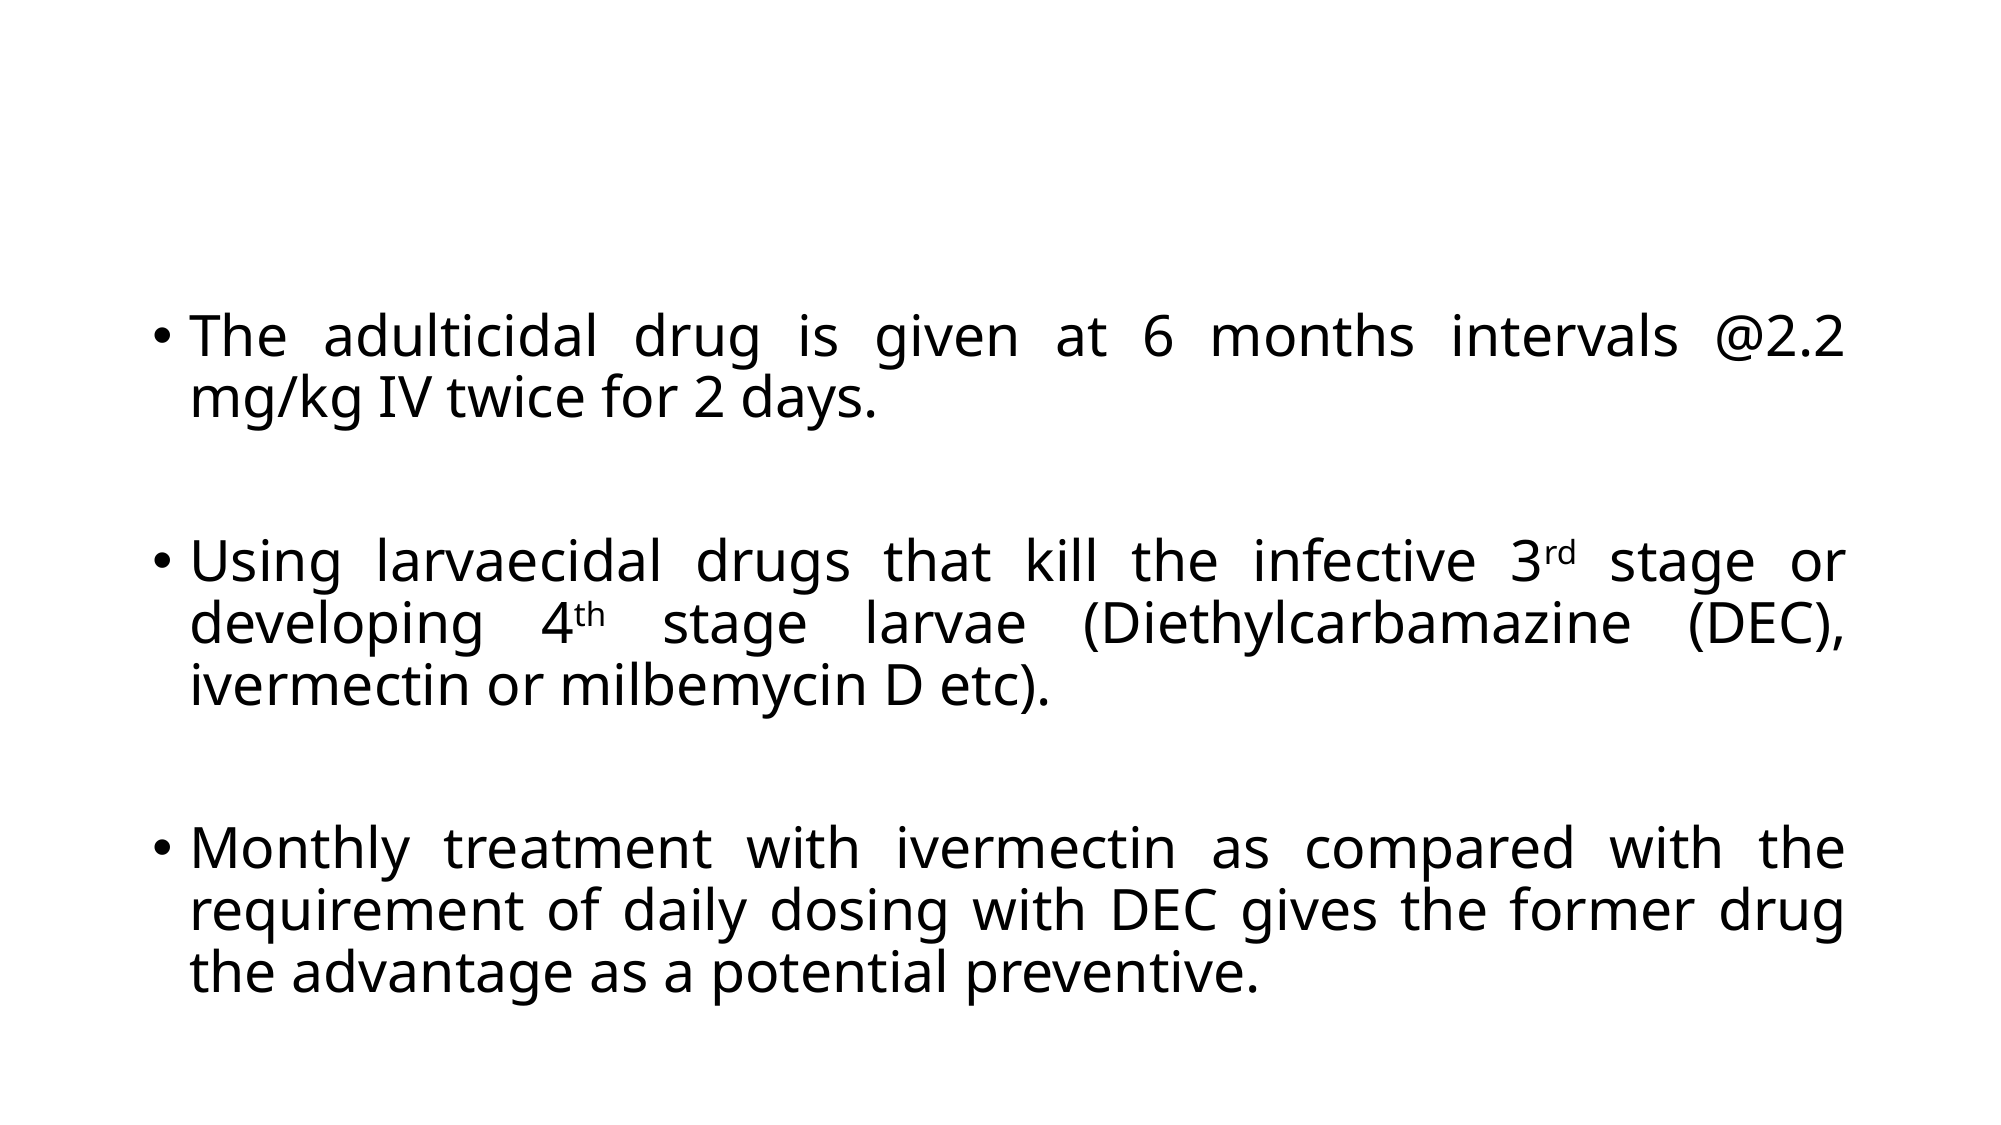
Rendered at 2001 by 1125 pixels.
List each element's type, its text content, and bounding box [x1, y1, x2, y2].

list The adulticidal drug is given at 6 months intervals @2.2 mg/kg IV twice for 2 days. Using larvaecidal drugs that kill the infective 3rd stage or developing 4th stage larvae (Diethylcarbamazine (DEC), ivermectin or milbemycin D etc). Monthly treatment with ivermectin as compared with the requirement of daily dosing with DEC gives the former drug the advantage as a potential preventive. [137, 299, 1863, 1014]
